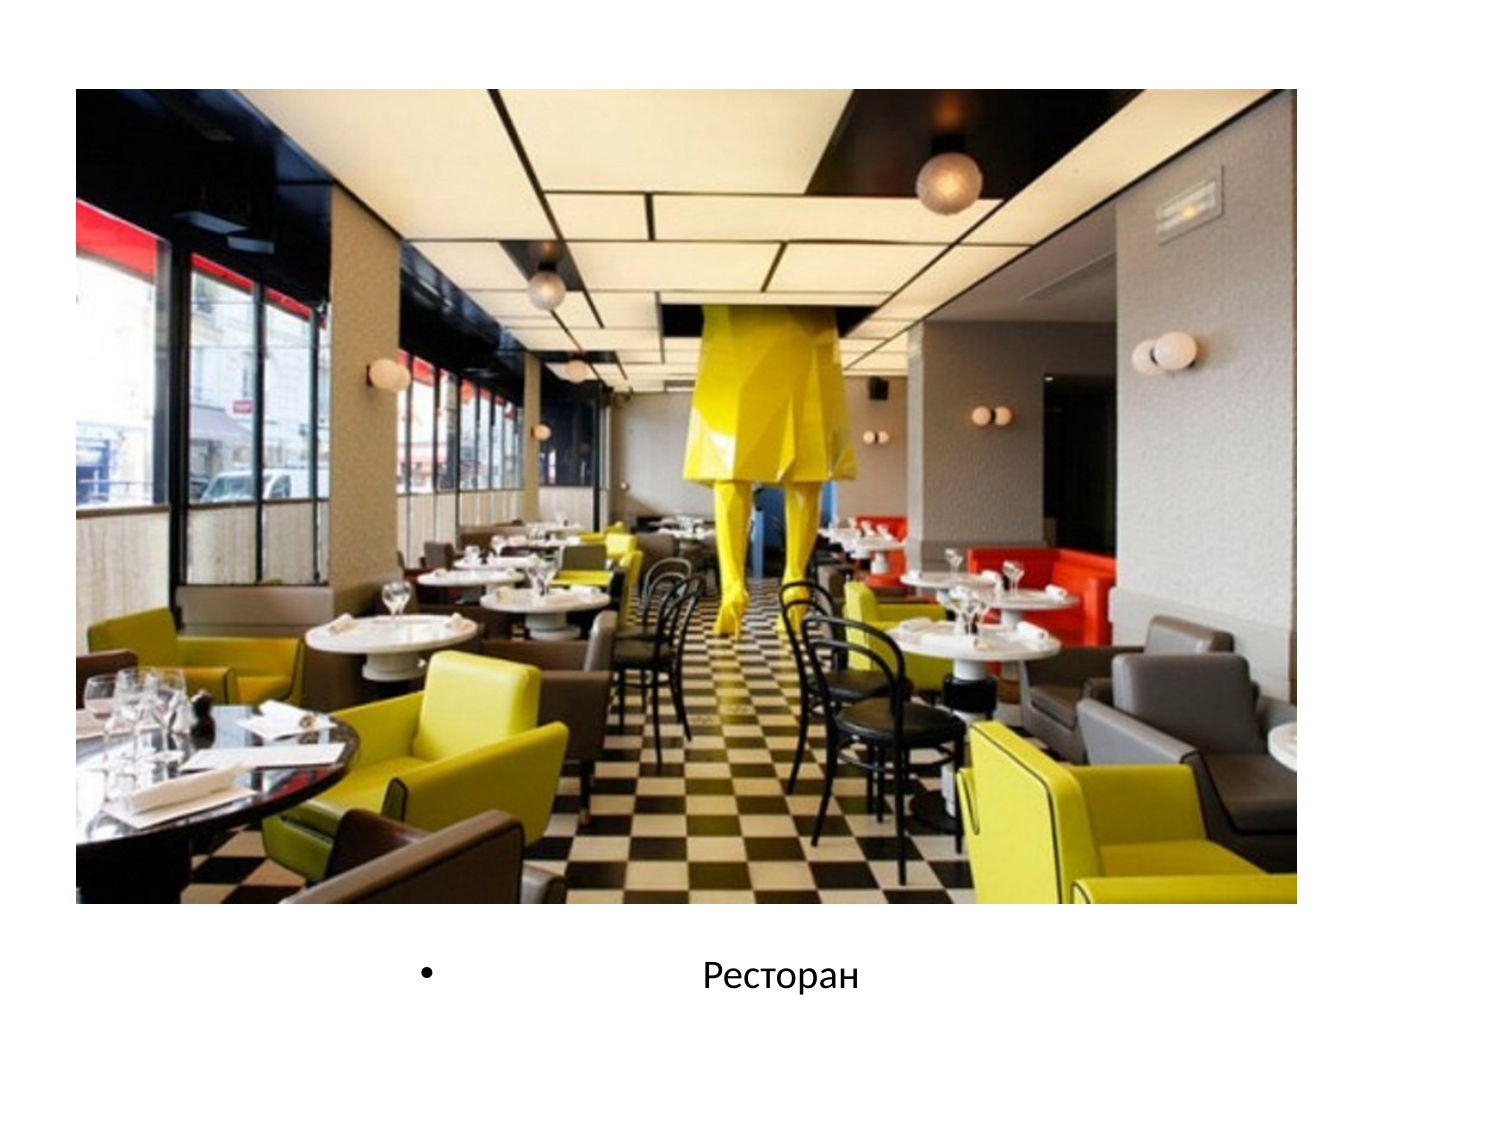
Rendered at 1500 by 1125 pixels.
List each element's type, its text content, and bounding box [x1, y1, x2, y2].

picture [76, 89, 1298, 905]
list Ресторан [88, 940, 1425, 1005]
